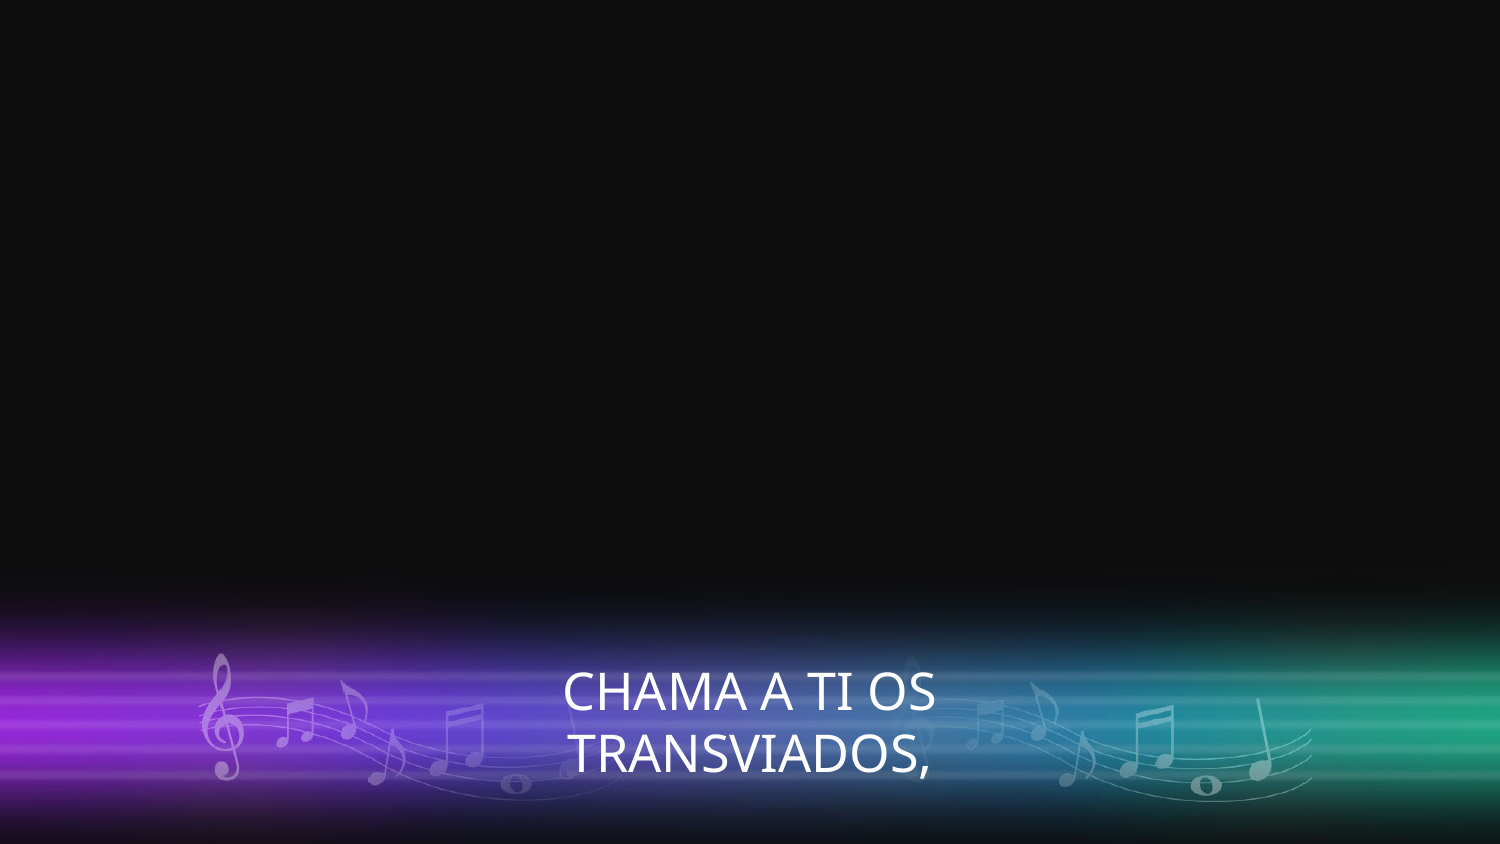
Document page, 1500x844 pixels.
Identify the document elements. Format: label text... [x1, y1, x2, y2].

text_box CHAMA A TI OS TRANSVIADOS, [374, 651, 1125, 791]
picture [0, 0, 1500, 844]
